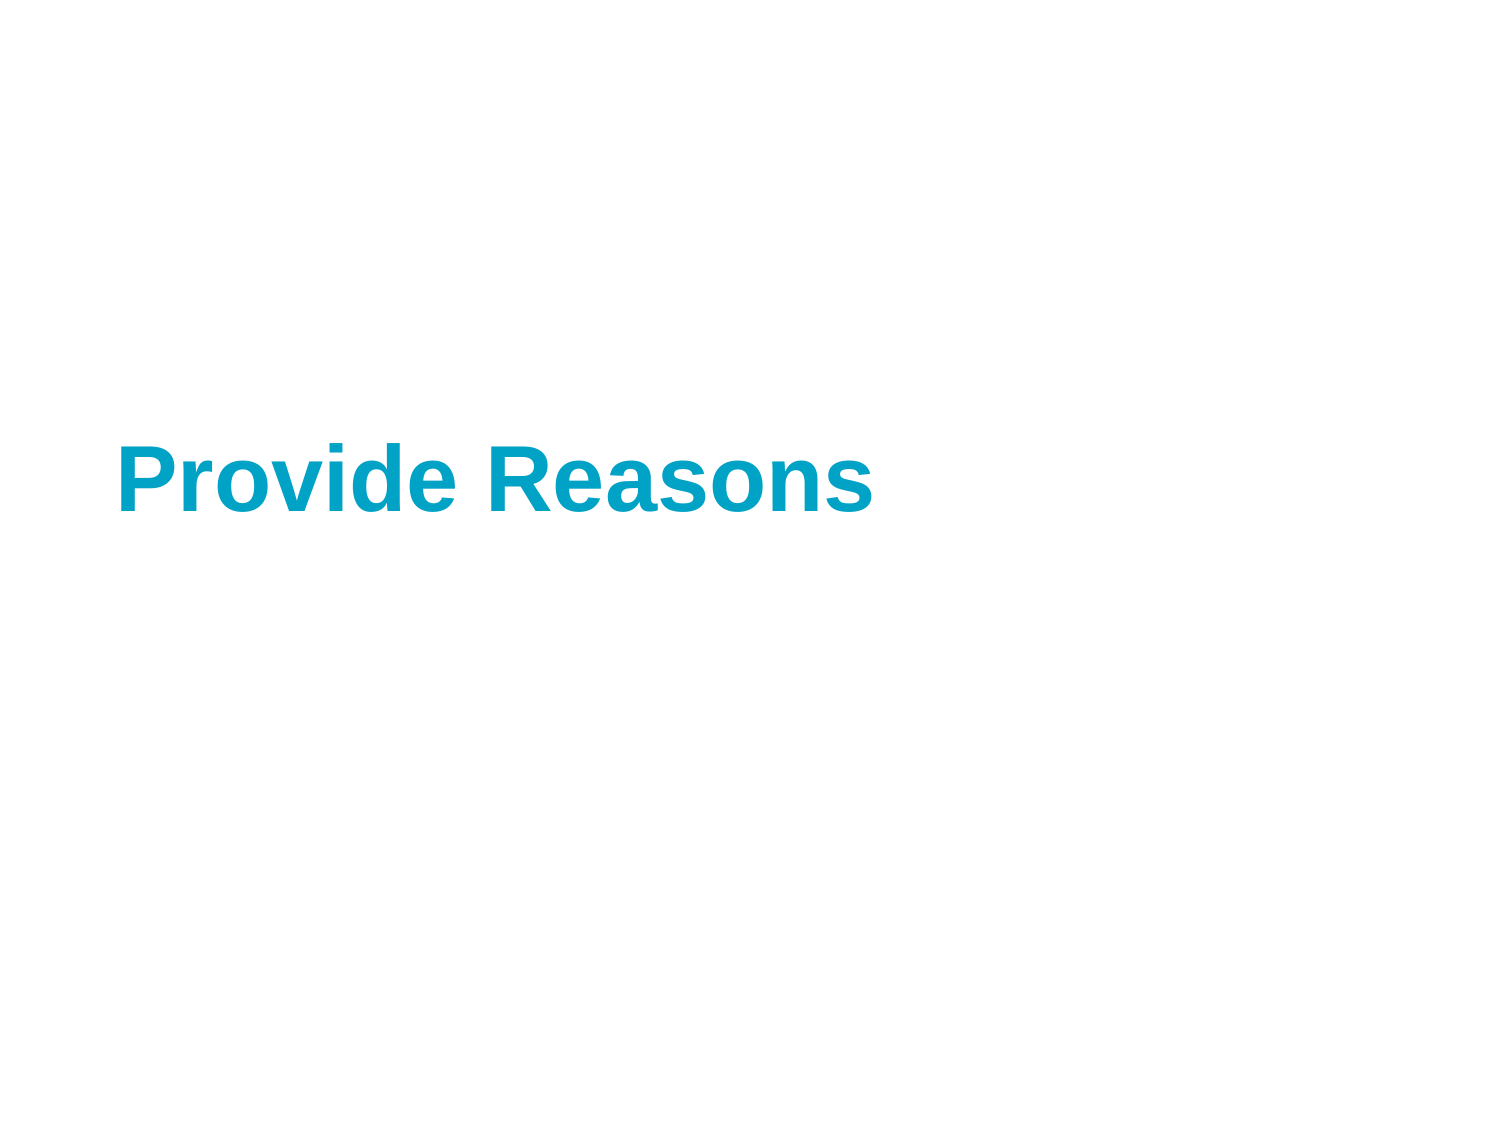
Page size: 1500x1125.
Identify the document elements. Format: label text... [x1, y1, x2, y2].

list Provide Reasons [100, 278, 1425, 1125]
